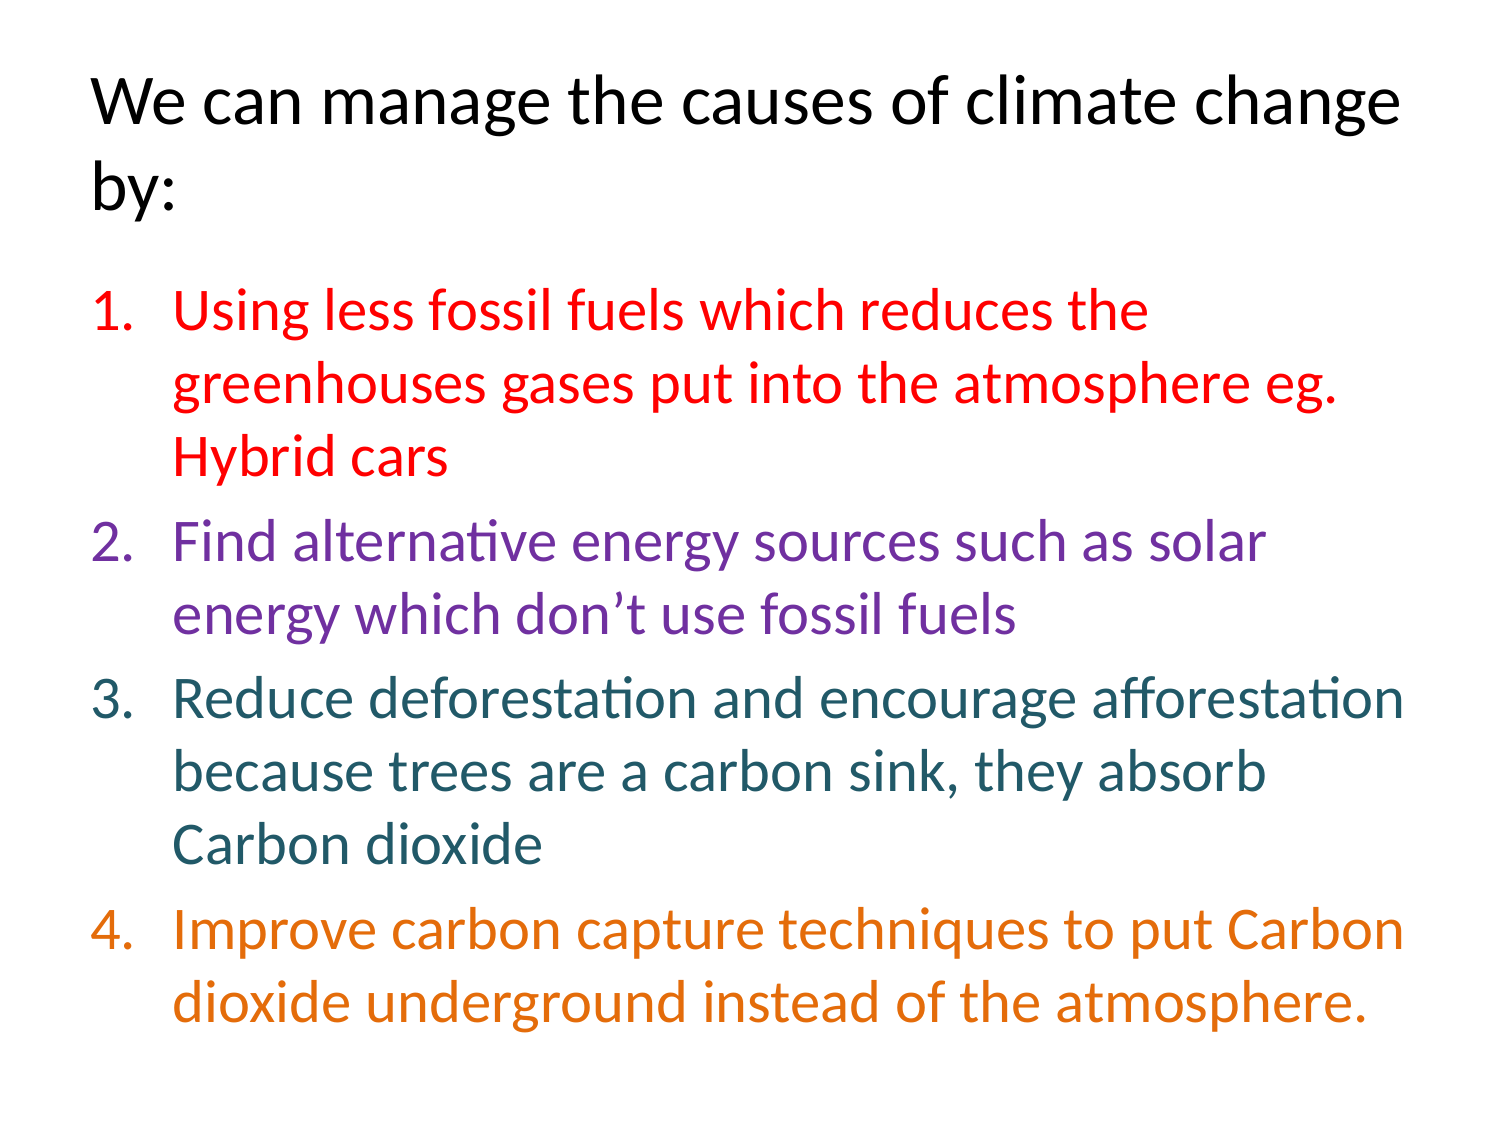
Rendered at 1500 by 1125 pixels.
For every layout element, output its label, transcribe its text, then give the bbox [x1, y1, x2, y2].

title We can manage the causes of climate change by: [75, 45, 1425, 233]
list Using less fossil fuels which reduces the greenhouses gases put into the atmosphere eg. Hybrid cars Find alternative energy sources such as solar energy which don’t use fossil fuels Reduce deforestation and encourage afforestation because trees are a carbon sink, they absorb Carbon dioxide Improve carbon capture techniques to put Carbon dioxide underground instead of the atmosphere. [75, 262, 1425, 1063]
